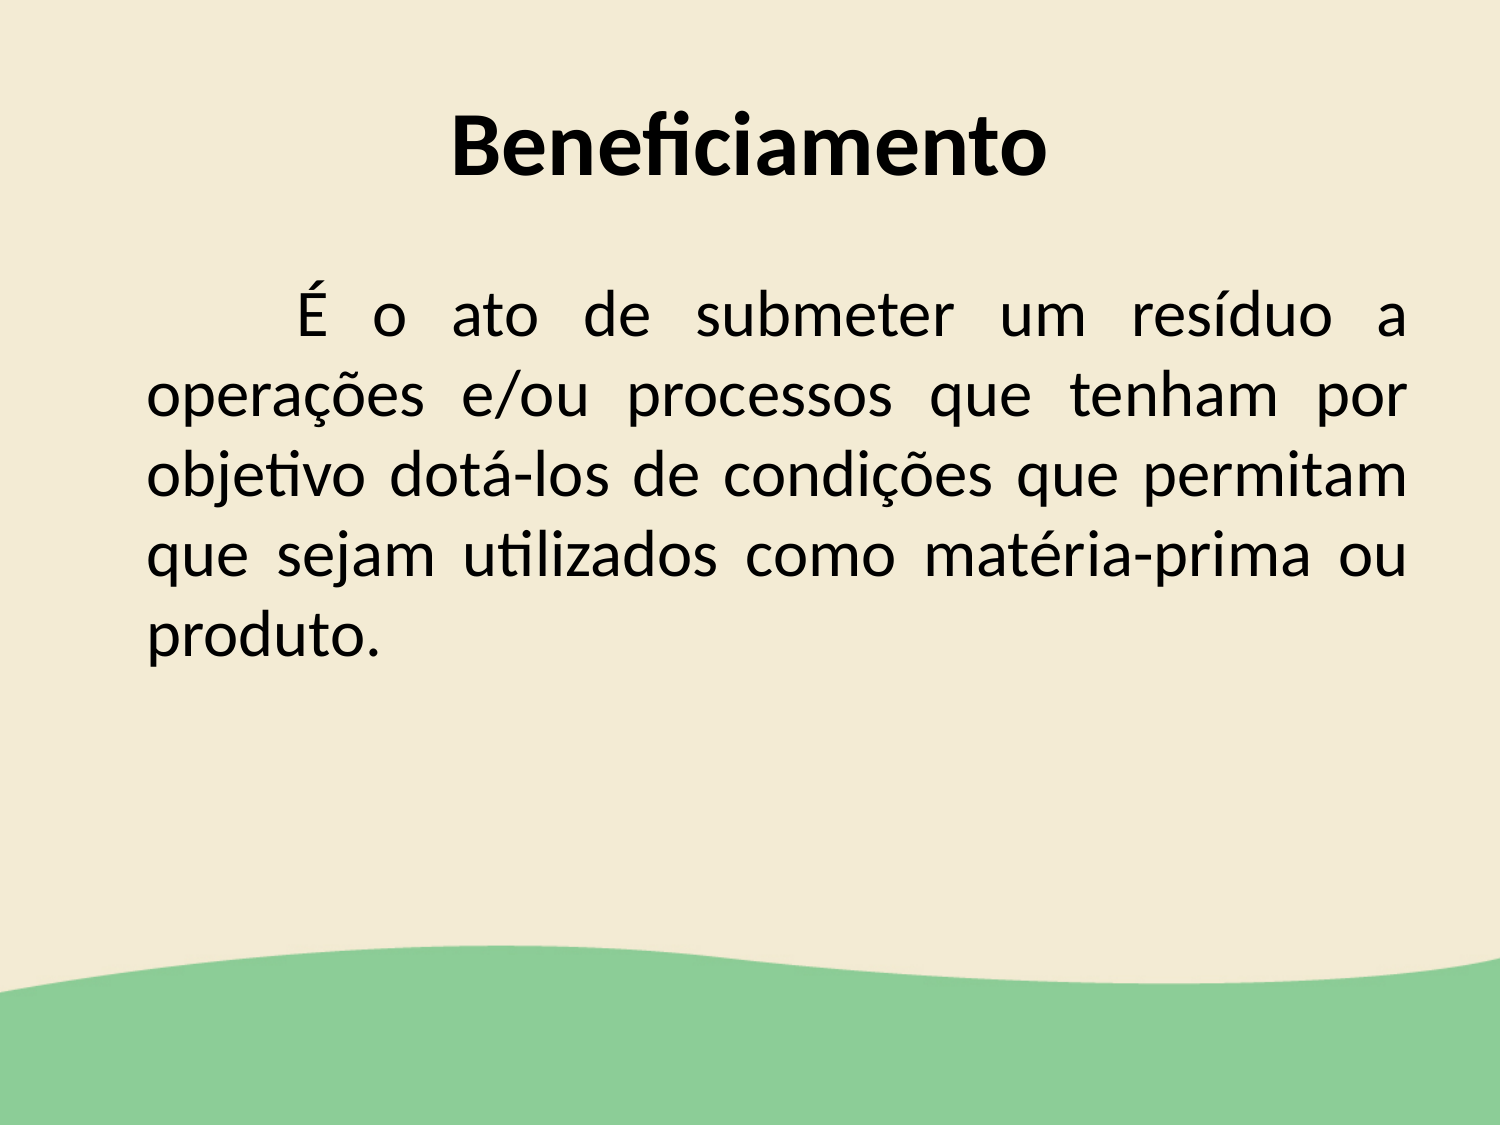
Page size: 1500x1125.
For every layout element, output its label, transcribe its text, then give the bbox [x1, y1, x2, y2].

title Beneficiamento [75, 45, 1425, 233]
list É o ato de submeter um resíduo a operações e/ou processos que tenham por objetivo dotá-los de condições que permitam que sejam utilizados como matéria-prima ou produto. [75, 262, 1425, 1005]
picture [0, 0, 1500, 1125]
